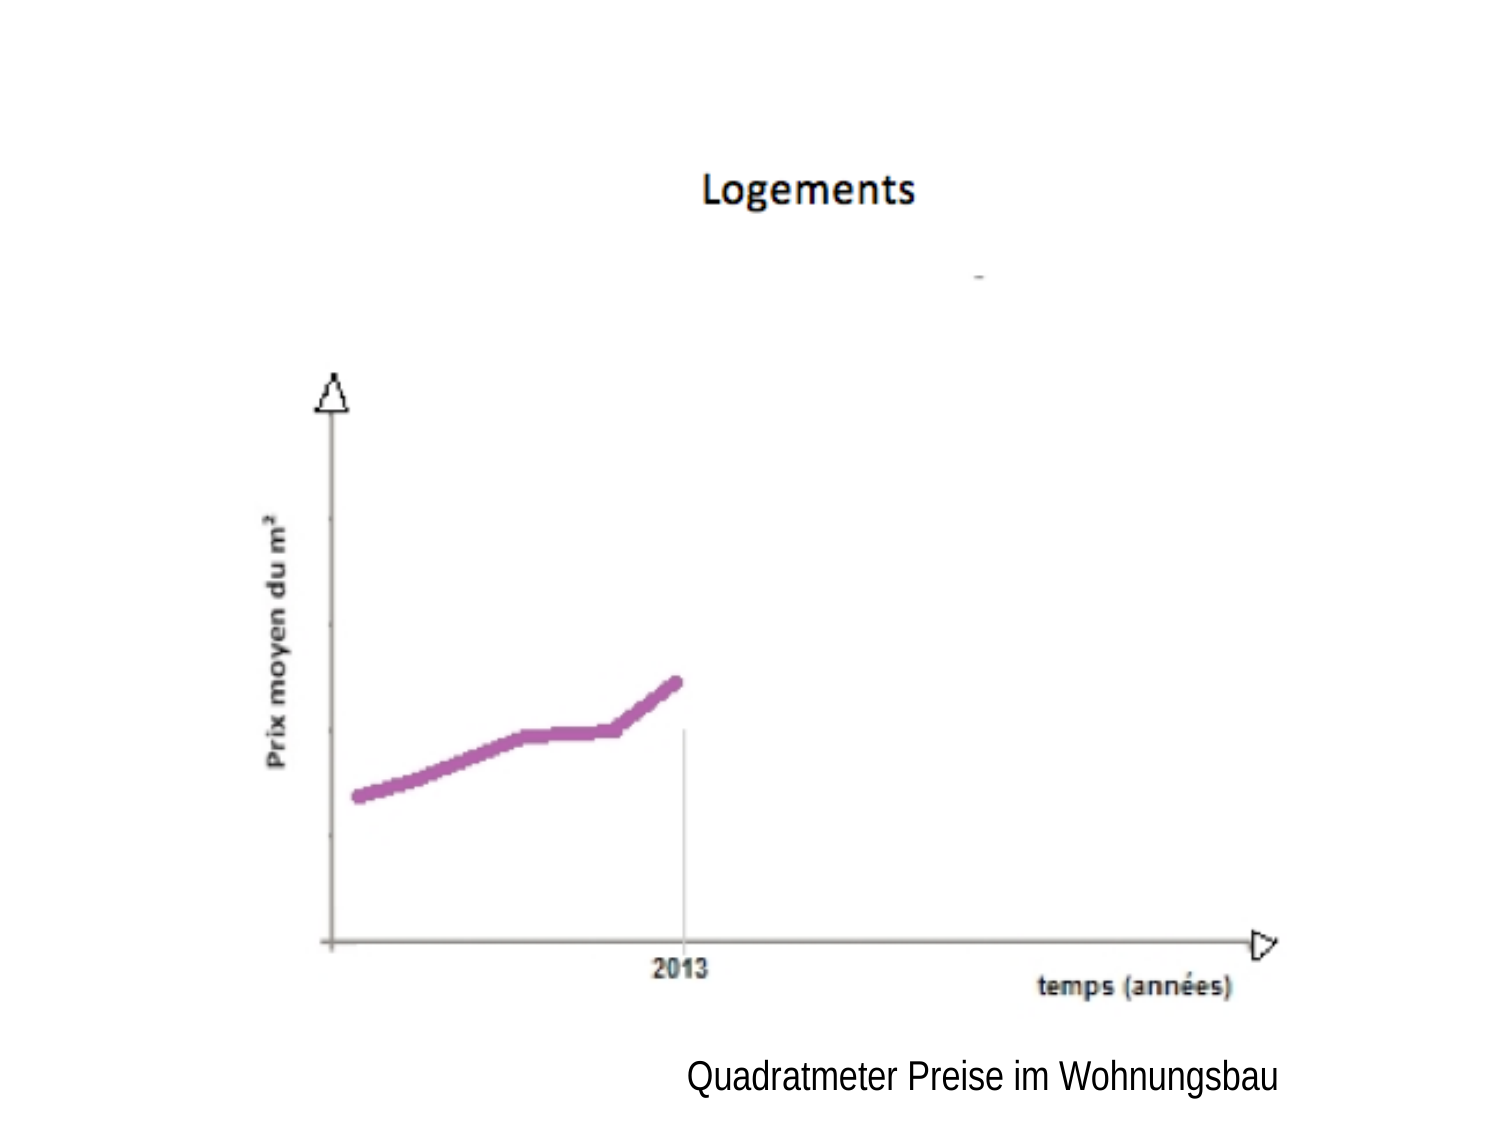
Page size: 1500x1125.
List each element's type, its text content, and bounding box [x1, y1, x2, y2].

text_box Quadratmeter Preise im Wohnungsbau [672, 1041, 1478, 1107]
picture [200, 102, 1370, 1030]
